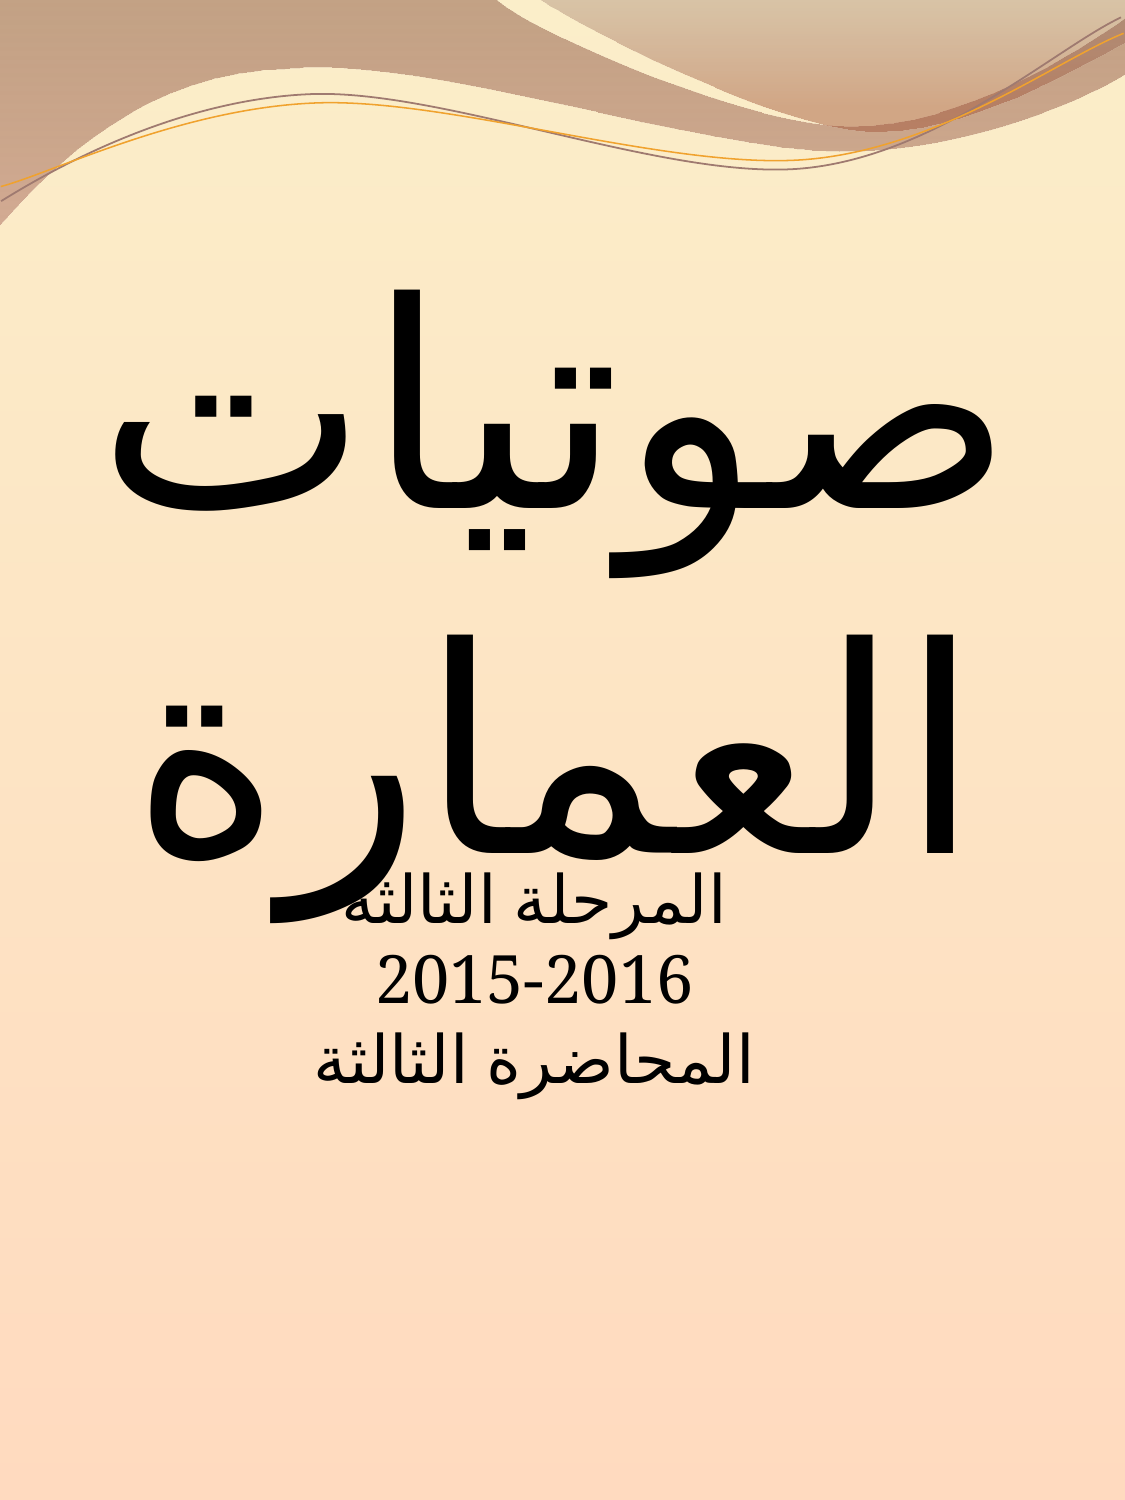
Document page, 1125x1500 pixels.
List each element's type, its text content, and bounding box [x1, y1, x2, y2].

title صوتيات العمارة [50, 437, 1063, 688]
text_box المرحلة الثالثة 2015-2016 المحاضرة الثالثة [159, 849, 910, 1105]
